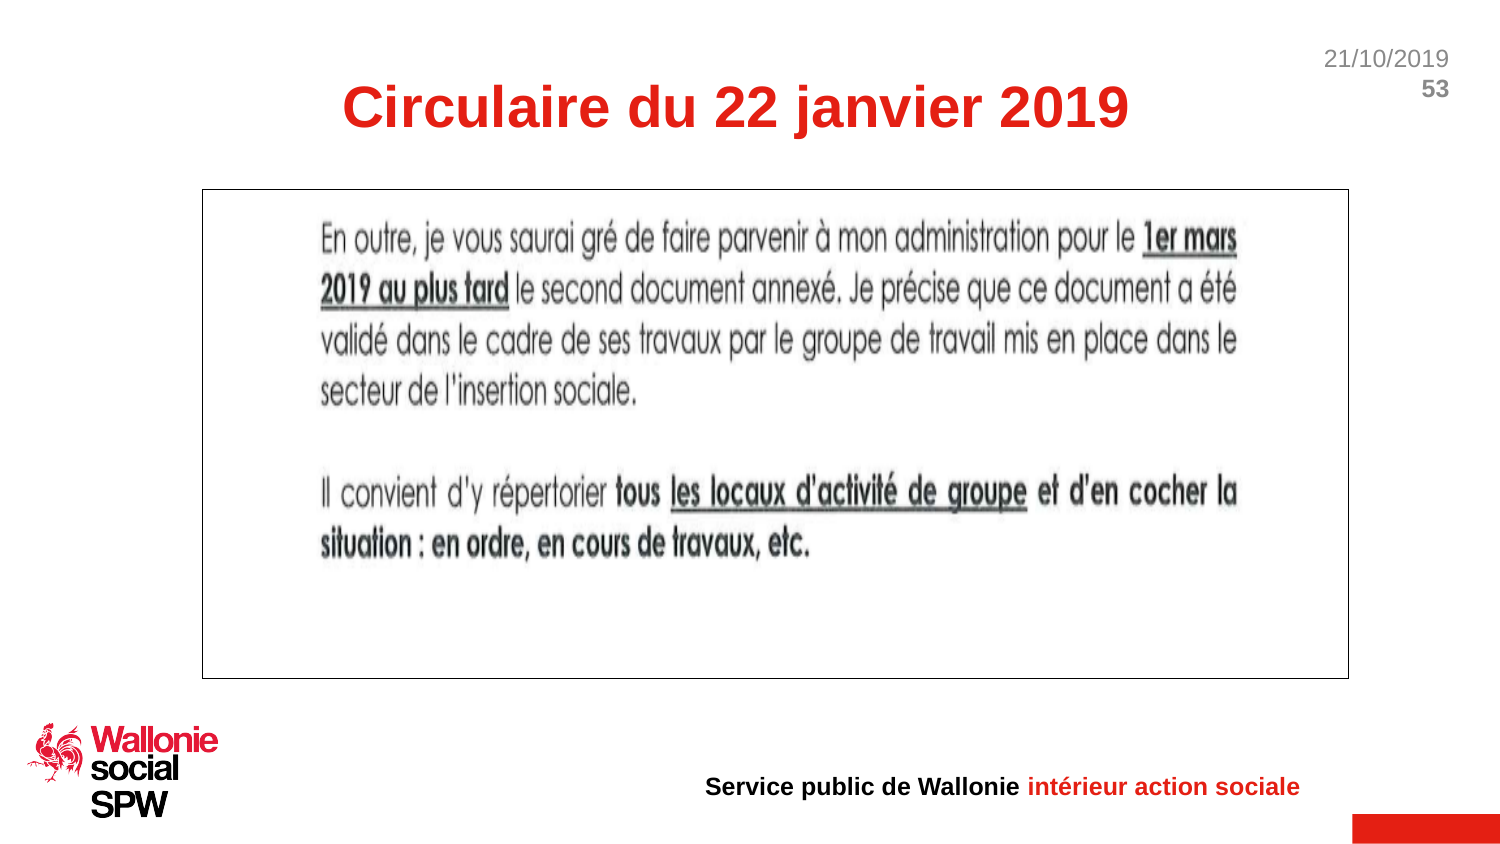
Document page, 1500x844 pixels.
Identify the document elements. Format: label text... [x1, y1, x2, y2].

picture [0, 696, 245, 844]
title Circulaire du 22 janvier 2019 [90, 33, 1382, 175]
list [202, 188, 1349, 679]
